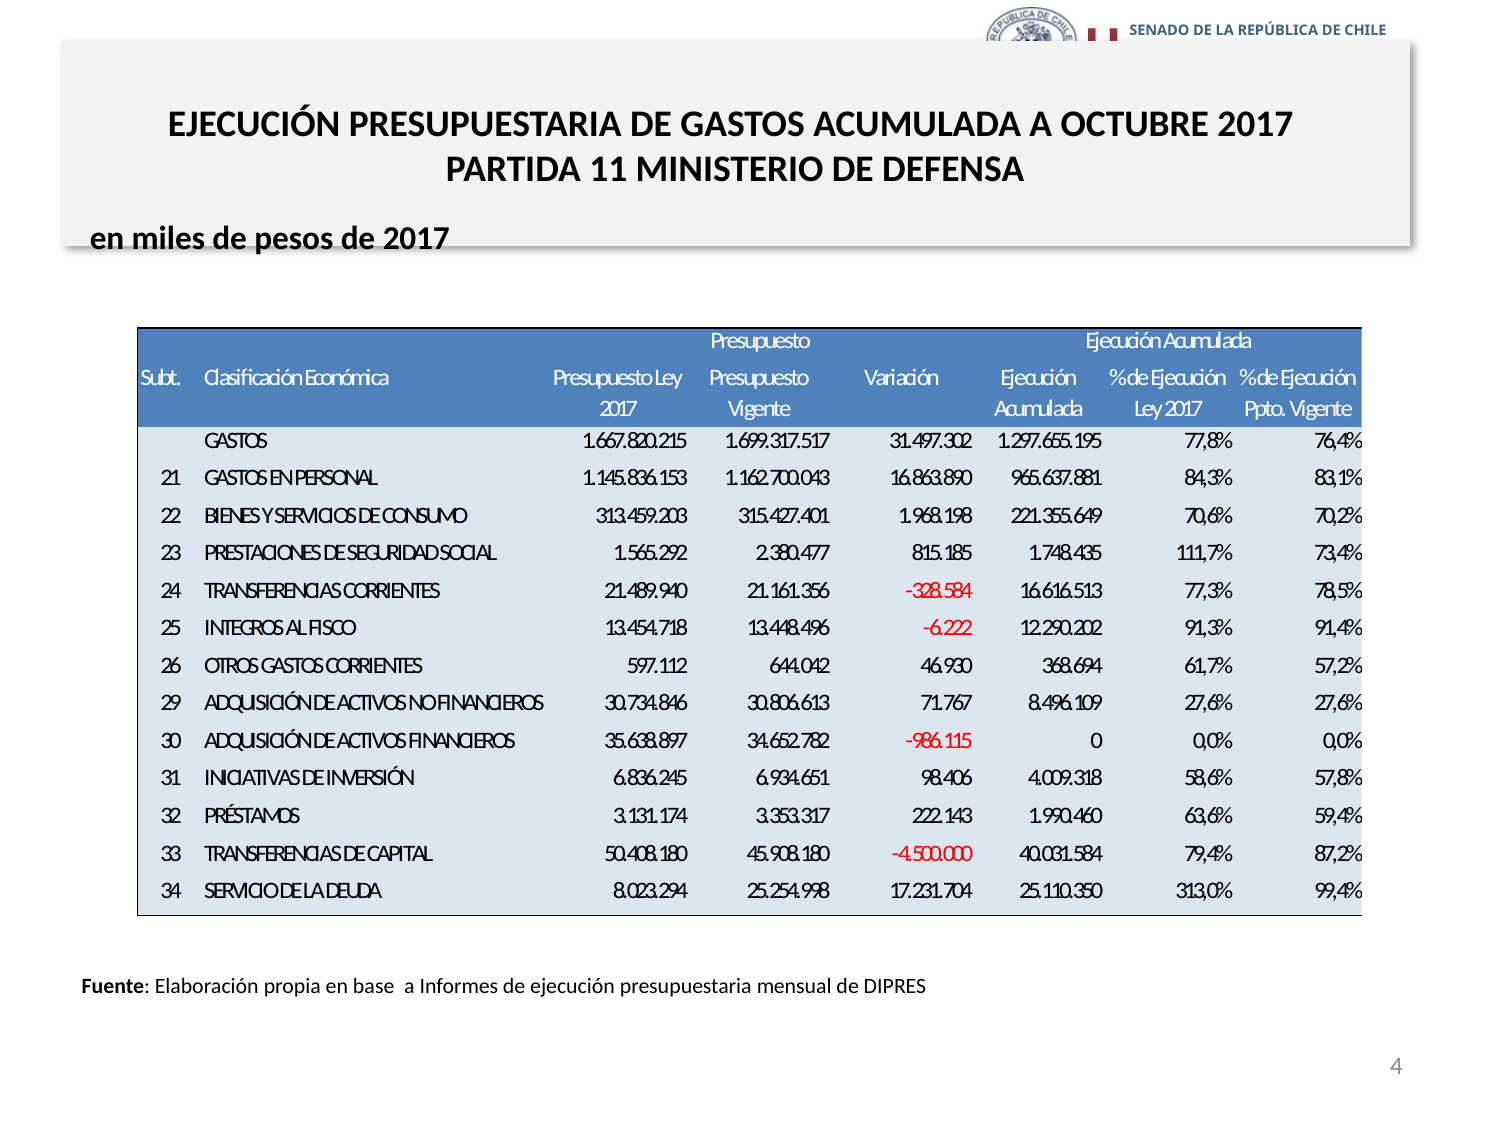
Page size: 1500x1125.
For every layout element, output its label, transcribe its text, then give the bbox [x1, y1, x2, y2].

title EJECUCIÓN PRESUPUESTARIA DE GASTOS ACUMULADA A OCTUBRE 2017 PARTIDA 11 MINISTERIO DE DEFENSA [61, 41, 1409, 246]
slide_number 4 [1067, 1035, 1418, 1095]
text_box en miles de pesos de 2017 [74, 208, 1425, 284]
picture [986, 7, 1079, 41]
footer Fuente: Elaboración propia en base a Informes de ejecución presupuestaria mensual de DIPRES [66, 964, 1446, 1012]
picture [136, 327, 1364, 918]
